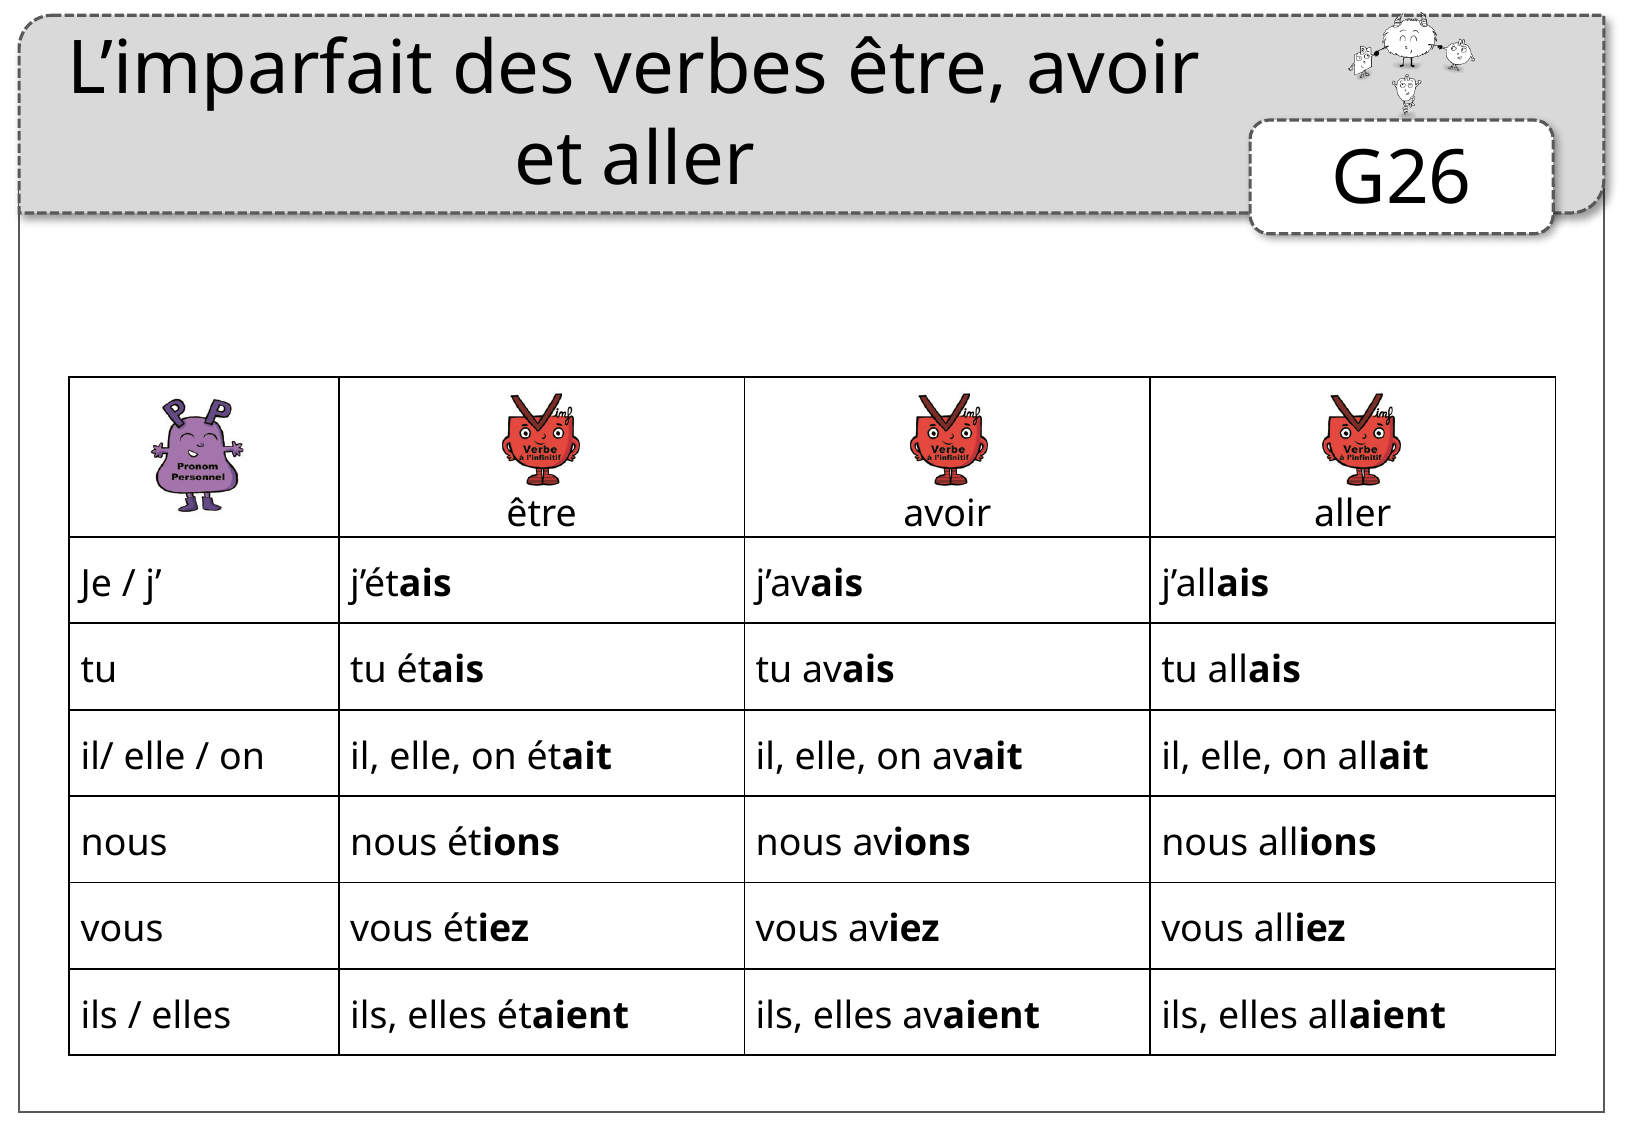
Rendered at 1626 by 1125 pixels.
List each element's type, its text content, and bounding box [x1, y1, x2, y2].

table_cell tu [70, 624, 338, 709]
table_cell ils, elles allaient [1151, 970, 1555, 1054]
table_cell j’allais [1151, 538, 1555, 622]
table_cell vous aviez [745, 883, 1149, 968]
table_cell il, elle, on allait [1151, 711, 1555, 795]
picture [492, 381, 589, 495]
table_cell nous étions [340, 797, 744, 882]
table_cell Je / j’ [70, 538, 338, 622]
picture [148, 388, 245, 522]
table_cell nous [70, 797, 338, 882]
table_cell j’étais [340, 538, 744, 622]
table_cell ils / elles [70, 970, 338, 1054]
table_header être [340, 378, 744, 536]
picture [1312, 381, 1409, 495]
picture [900, 381, 997, 495]
table_cell tu avais [745, 624, 1149, 709]
table_cell il, elle, on était [340, 711, 744, 795]
list L’imparfait des verbes être, avoir et aller [26, 12, 1243, 211]
table_cell tu allais [1151, 624, 1555, 709]
table_cell nous allions [1151, 797, 1555, 882]
table_cell ils, elles étaient [340, 970, 744, 1054]
table_cell nous avions [745, 797, 1149, 882]
table_header avoir [745, 378, 1149, 536]
table_cell j’avais [745, 538, 1149, 622]
table_cell vous [70, 883, 338, 968]
table_cell vous alliez [1151, 883, 1555, 968]
list G26 [1250, 122, 1554, 237]
table_cell il, elle, on avait [745, 711, 1149, 795]
picture [1348, 12, 1475, 121]
table_cell ils, elles avaient [745, 970, 1149, 1054]
table_cell tu étais [340, 624, 744, 709]
table_header [70, 378, 338, 536]
table_header aller [1151, 378, 1555, 536]
table_cell vous étiez [340, 883, 744, 968]
table_cell il/ elle / on [70, 711, 338, 795]
